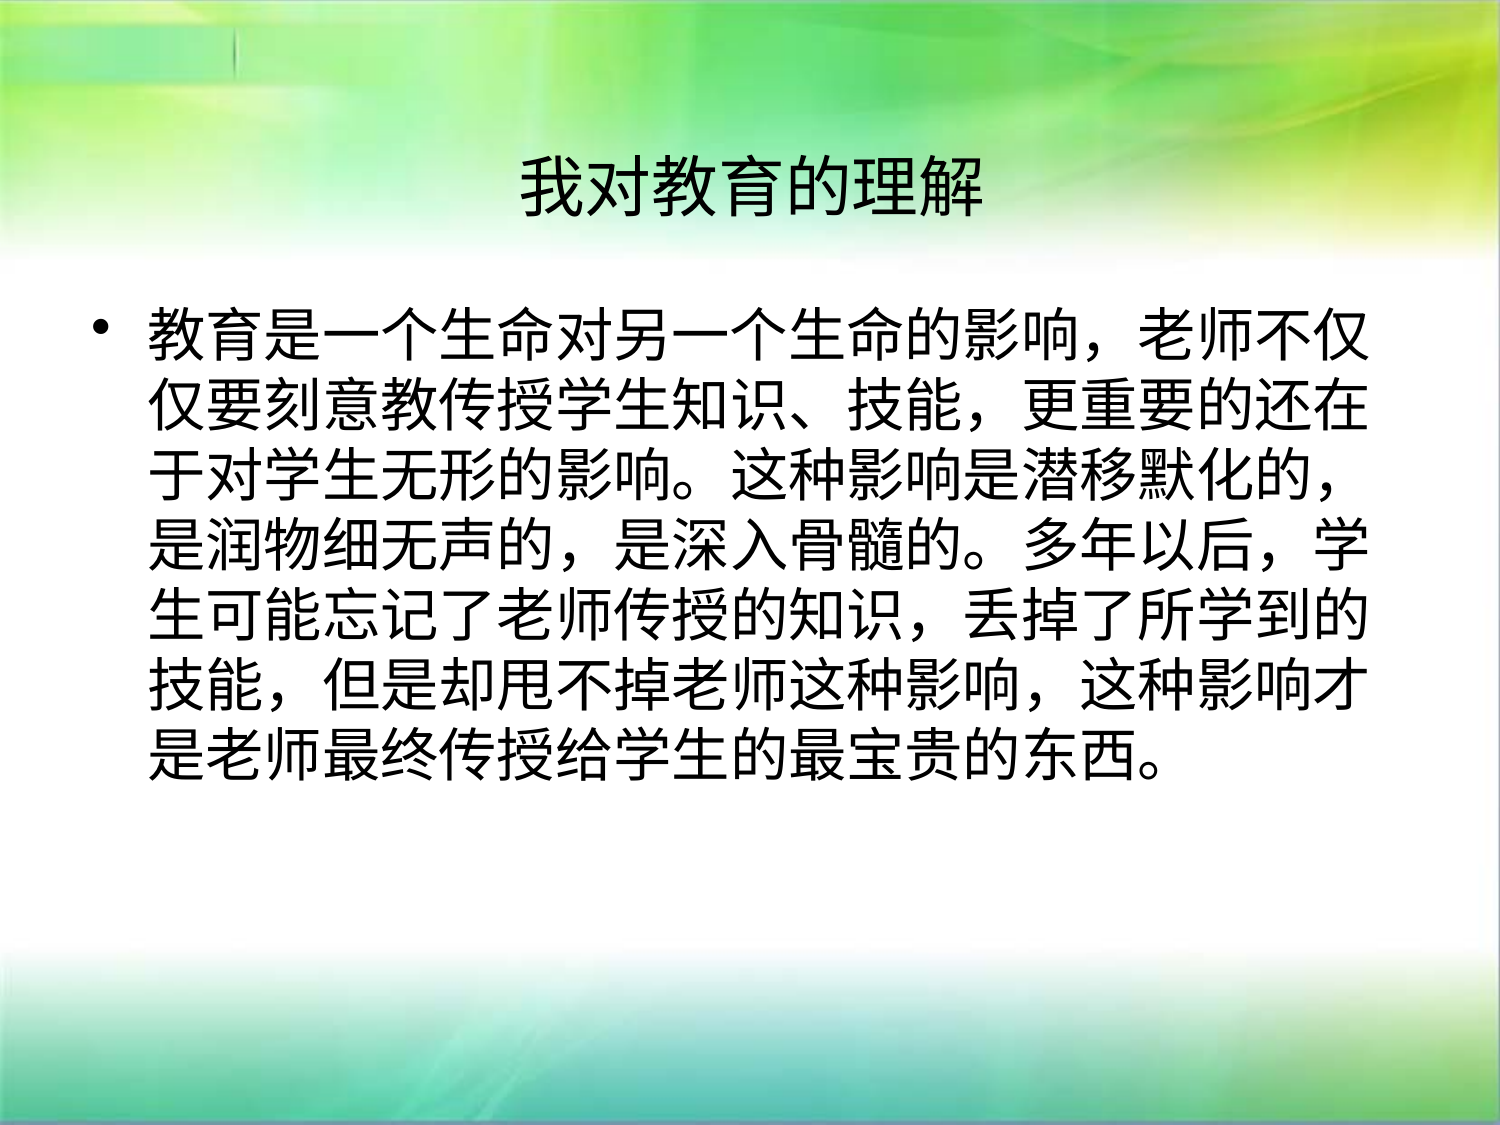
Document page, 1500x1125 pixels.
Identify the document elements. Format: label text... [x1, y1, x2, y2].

list 教育是一个生命对另一个生命的影响，老师不仅仅要刻意教传授学生知识、技能，更重要的还在于对学生无形的影响。这种影响是潜移默化的，是润物细无声的，是深入骨髓的。多年以后，学生可能忘记了老师传授的知识，丢掉了所学到的技能，但是却甩不掉老师这种影响，这种影响才是老师最终传授给学生的最宝贵的东西。 [76, 290, 1427, 1000]
title 我对教育的理解 [76, 125, 1428, 244]
picture [0, 0, 1500, 1125]
